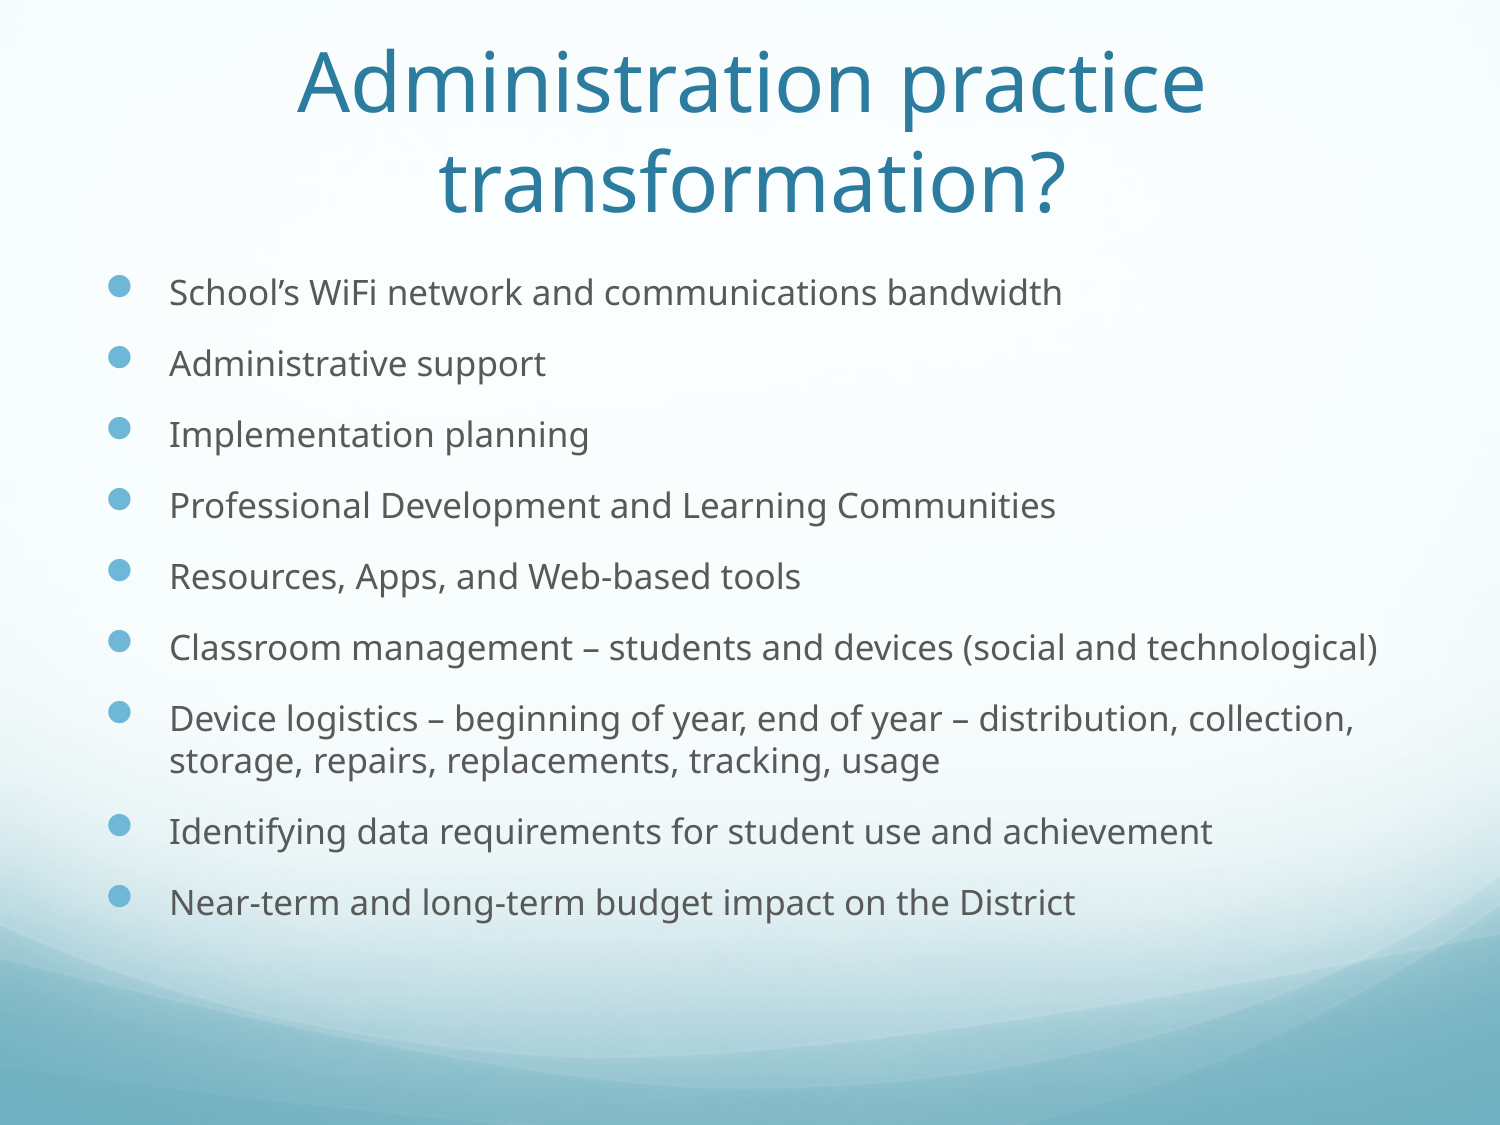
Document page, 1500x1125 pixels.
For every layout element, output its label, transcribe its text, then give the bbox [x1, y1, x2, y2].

title Administration practice transformation? [59, 17, 1446, 237]
list School’s WiFi network and communications bandwidth Administrative support Implementation planning Professional Development and Learning Communities Resources, Apps, and Web-based tools Classroom management – students and devices (social and technological) Device logistics – beginning of year, end of year – distribution, collection, storage, repairs, replacements, tracking, usage Identifying data requirements for student use and achievement Near-term and long-term budget impact on the District [90, 262, 1410, 975]
